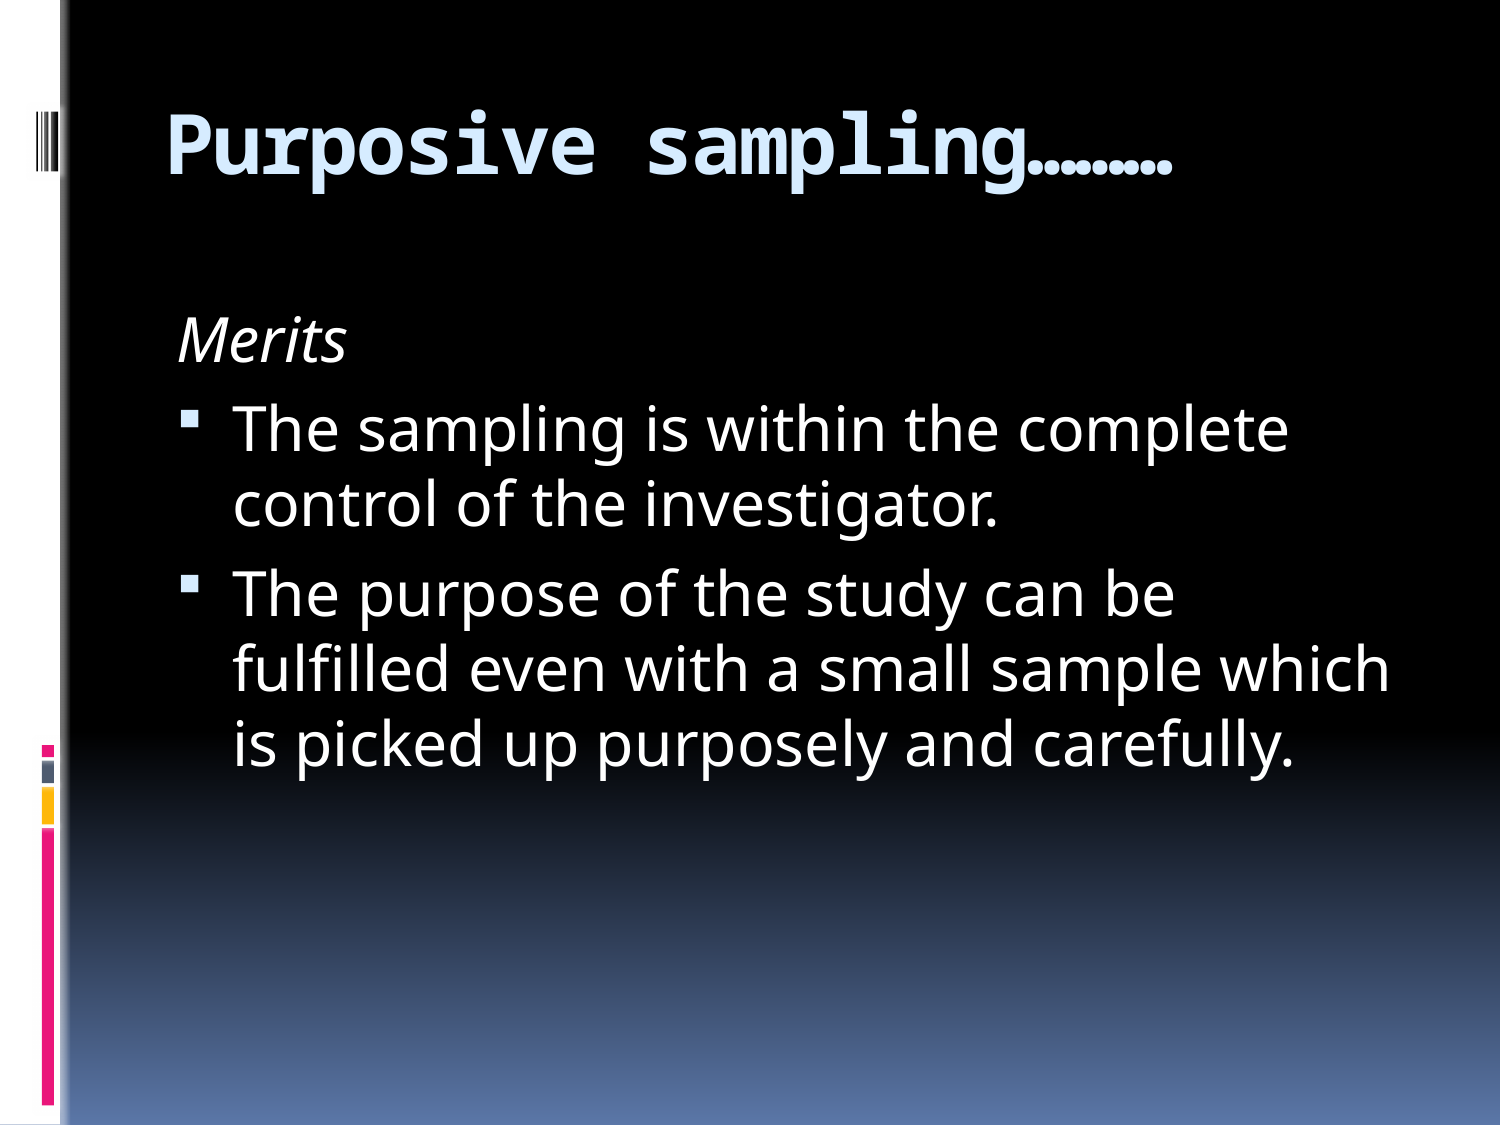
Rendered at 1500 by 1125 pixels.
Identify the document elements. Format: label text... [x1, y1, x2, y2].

title Purposive sampling……… [150, 83, 1425, 234]
list Merits The sampling is within the complete control of the investigator. The purpose of the study can be fulfilled even with a small sample which is picked up purposely and carefully. [150, 292, 1425, 1043]
